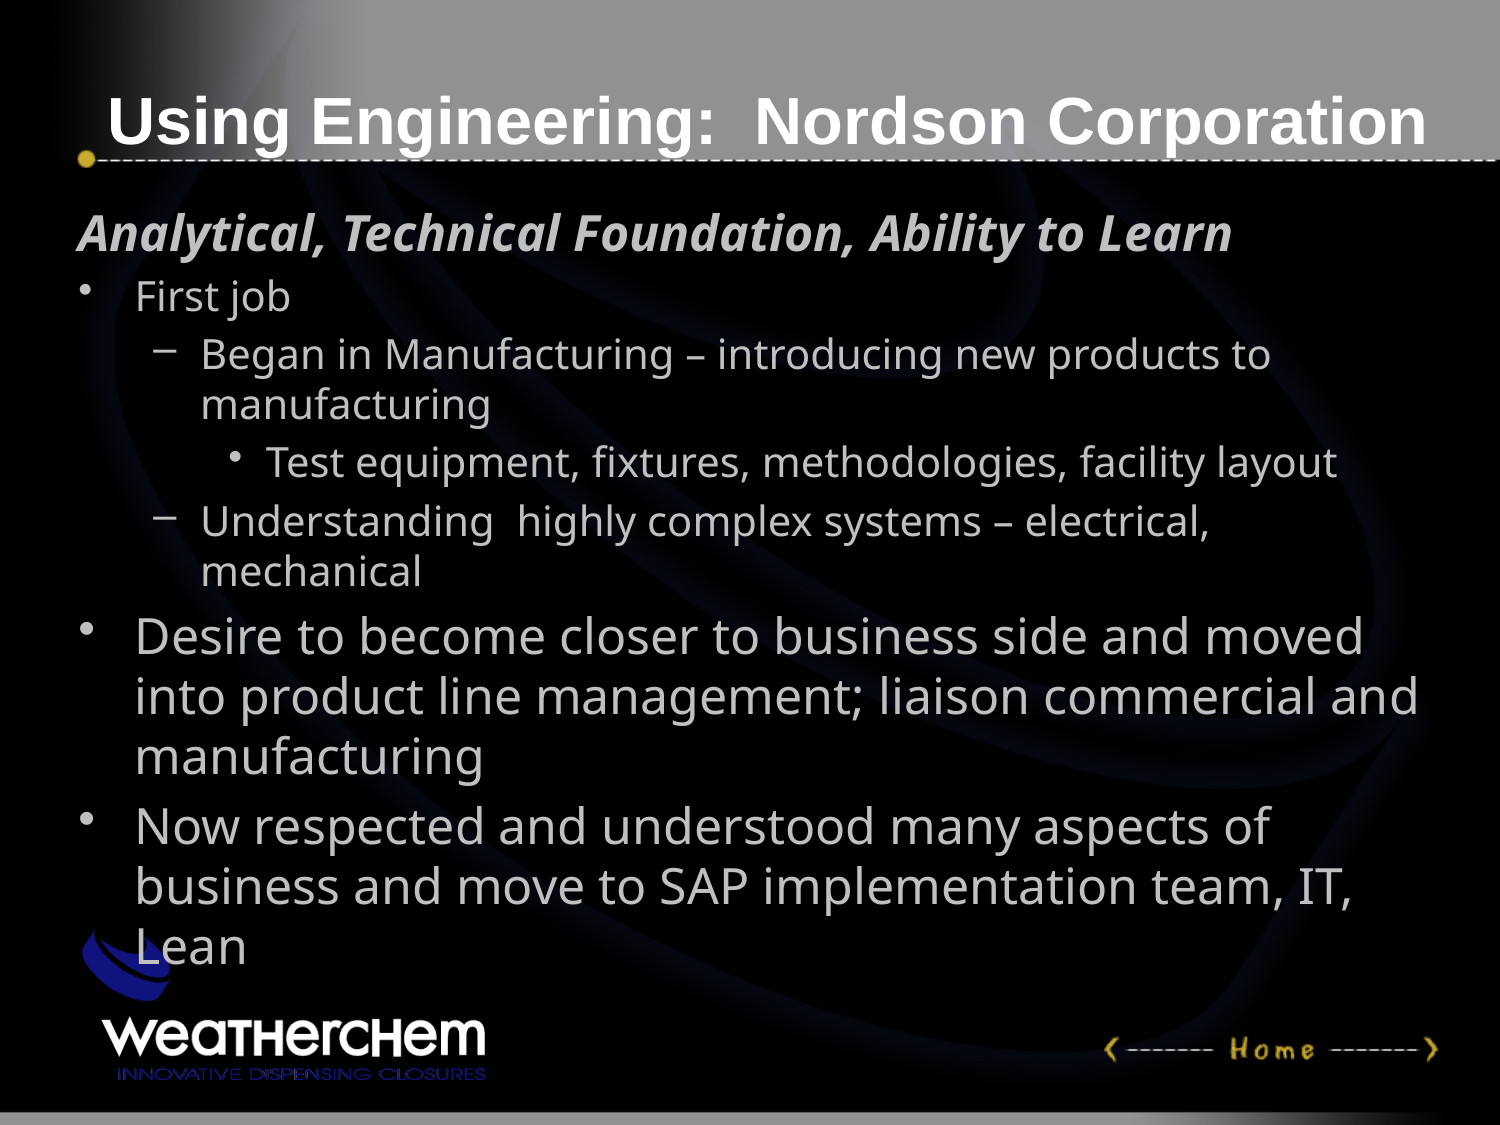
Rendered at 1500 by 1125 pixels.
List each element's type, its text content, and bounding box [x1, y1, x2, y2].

title Using Engineering: Nordson Corporation [91, 35, 1480, 166]
picture [0, 0, 1500, 1125]
list Analytical, Technical Foundation, Ability to Learn First job Began in Manufacturing – introducing new products to manufacturing Test equipment, fixtures, methodologies, facility layout Understanding highly complex systems – electrical, mechanical Desire to become closer to business side and moved into product line management; liaison commercial and manufacturing Now respected and understood many aspects of business and move to SAP implementation team, IT, Lean [63, 193, 1447, 1006]
